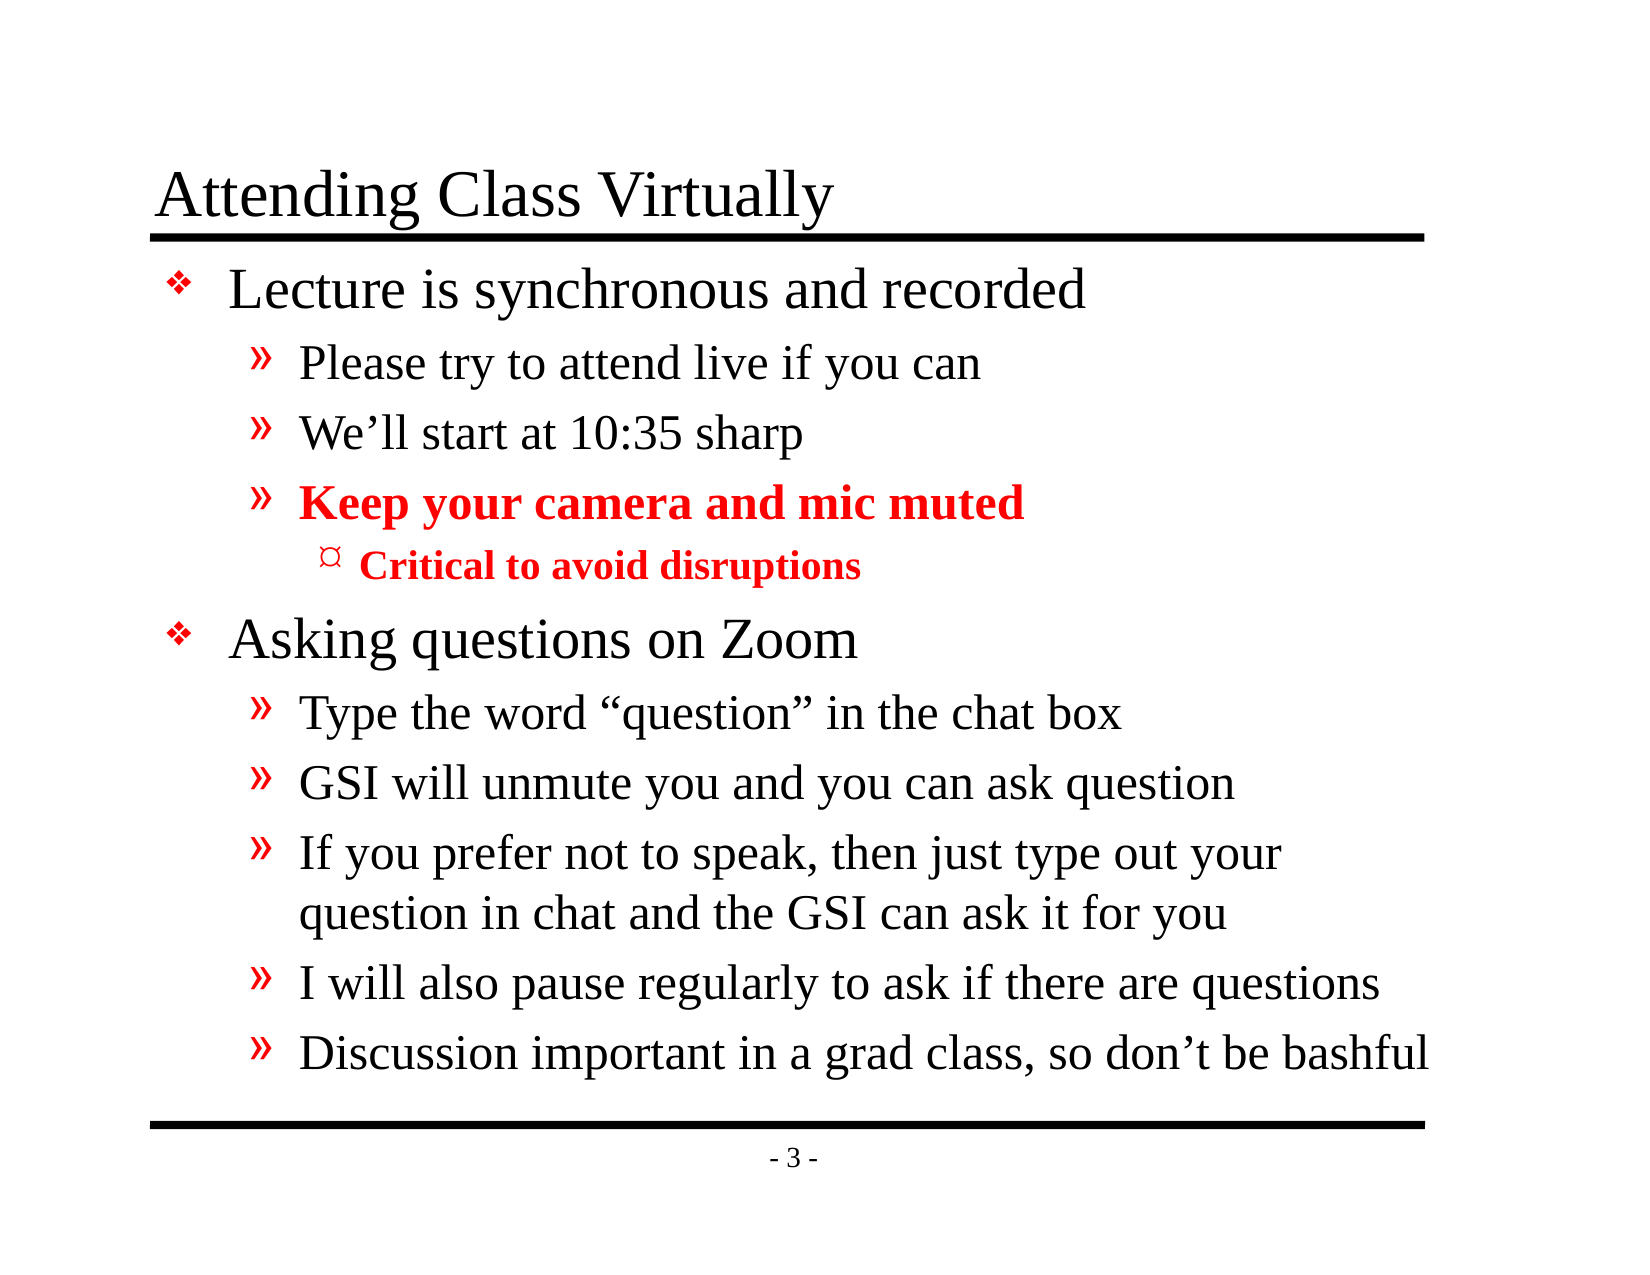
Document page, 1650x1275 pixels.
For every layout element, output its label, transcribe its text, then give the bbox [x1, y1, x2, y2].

list Lecture is synchronous and recorded Please try to attend live if you can We’ll start at 10:35 sharp Keep your camera and mic muted Critical to avoid disruptions Asking questions on Zoom Type the word “question” in the chat box GSI will unmute you and you can ask question If you prefer not to speak, then just type out your question in chat and the GSI can ask it for you I will also pause regularly to ask if there are questions Discussion important in a grad class, so don’t be bashful [150, 241, 1463, 1098]
title Attending Class Virtually [137, 137, 1413, 238]
